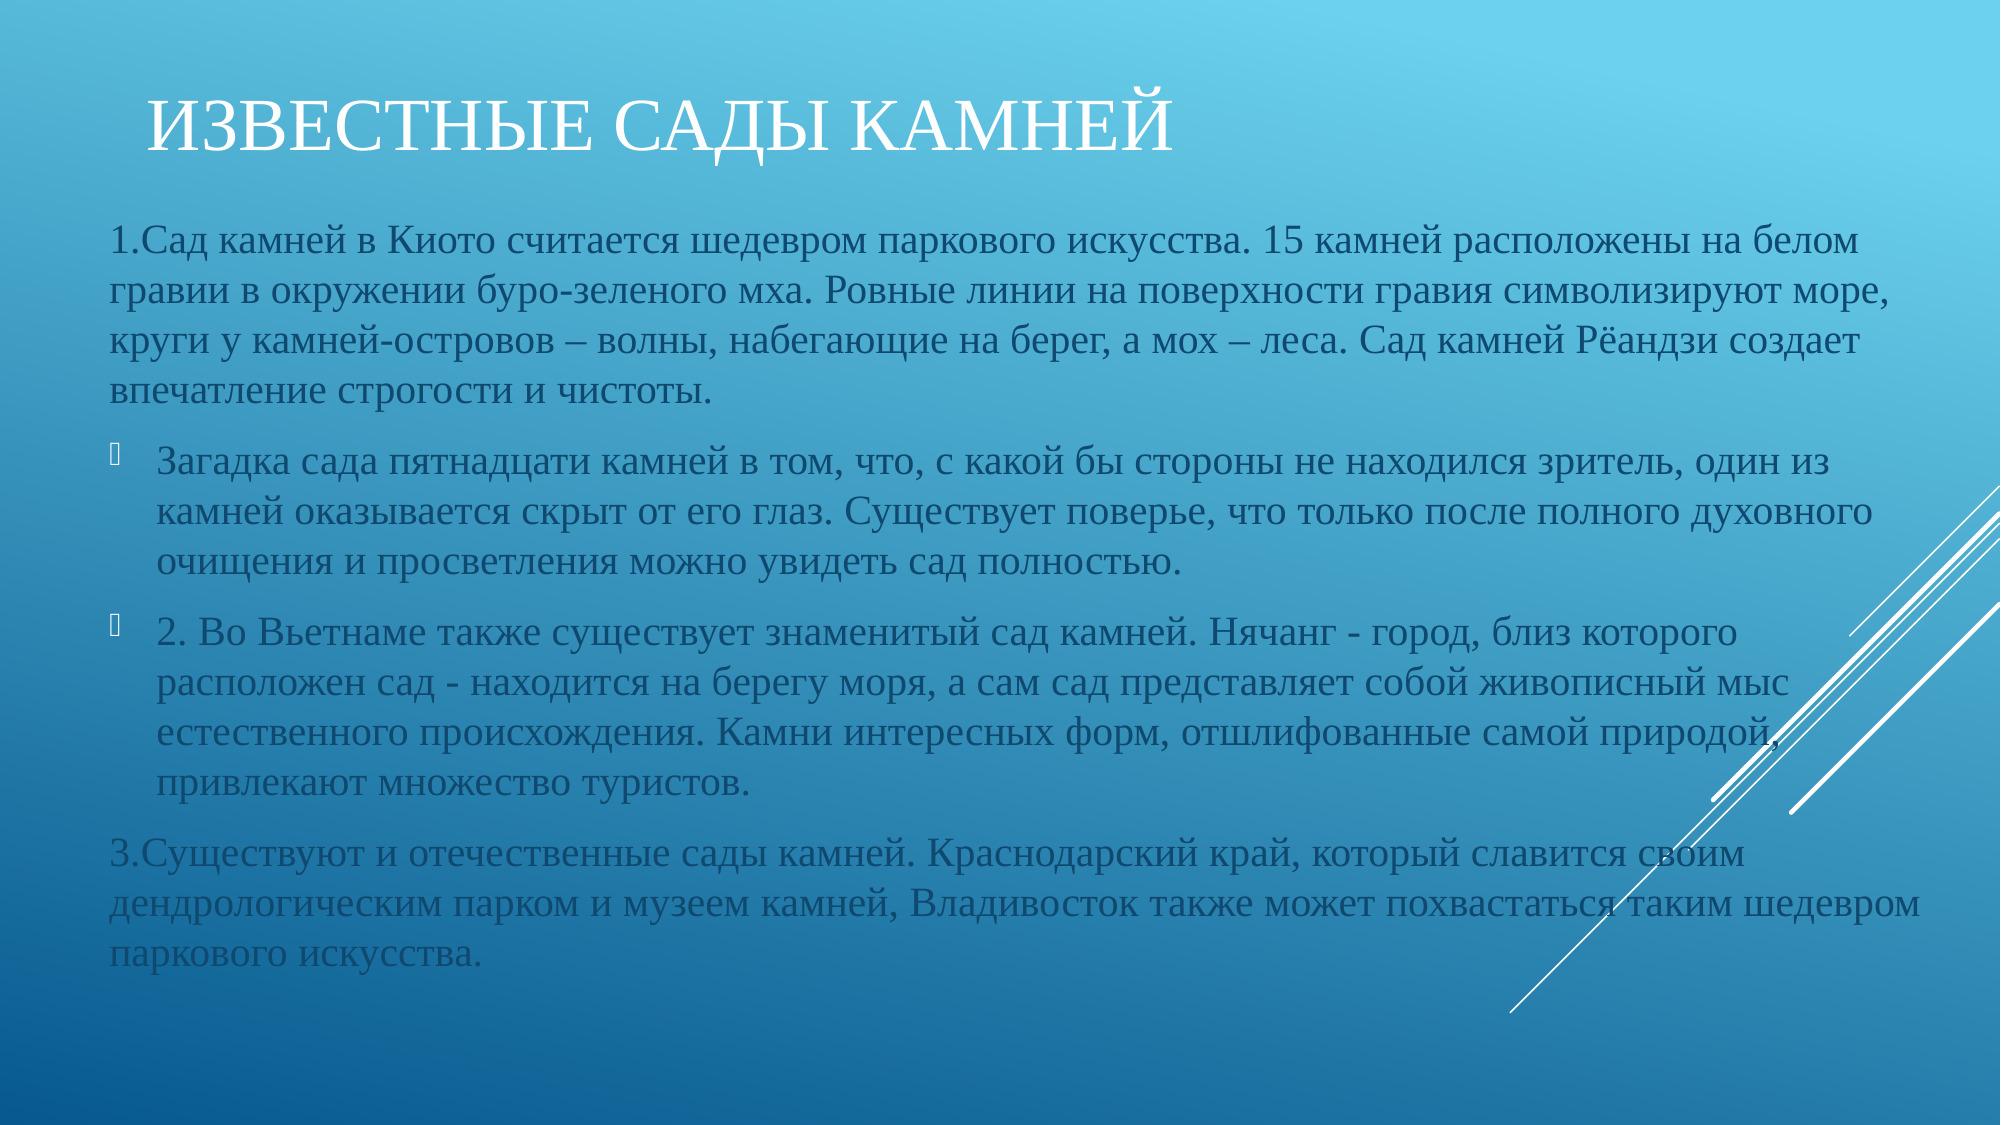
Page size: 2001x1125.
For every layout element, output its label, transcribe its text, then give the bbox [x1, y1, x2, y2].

list 1.Сад камней в Киото считается шедевром паркового искусства. 15 камней расположены на белом гравии в окружении буро-зеленого мха. Ровные линии на поверхности гравия символизируют море, круги у камней-островов – волны, набегающие на берег, а мох – леса. Сад камней Рёандзи создает впечатление строгости и чистоты. Загадка сада пятнадцати камней в том, что, с какой бы стороны не находился зритель, один из камней оказывается скрыт от его глаз. Существует поверье, что только после полного духовного очищения и просветления можно увидеть сад полностью. 2. Во Вьетнаме также существует знаменитый сад камней. Нячанг - город, близ которого расположен сад - находится на берегу моря, а сам сад представляет собой живописный мыс естественного происхождения. Камни интересных форм, отшлифованные самой природой, привлекают множество туристов. 3.Существуют и отечественные сады камней. Краснодарский край, который славится своим дендрологическим парком и музеем камней, Владивосток также может похвастаться таким шедевром паркового искусства. [94, 201, 1950, 1125]
title Известные сады камней [131, 40, 1857, 201]
